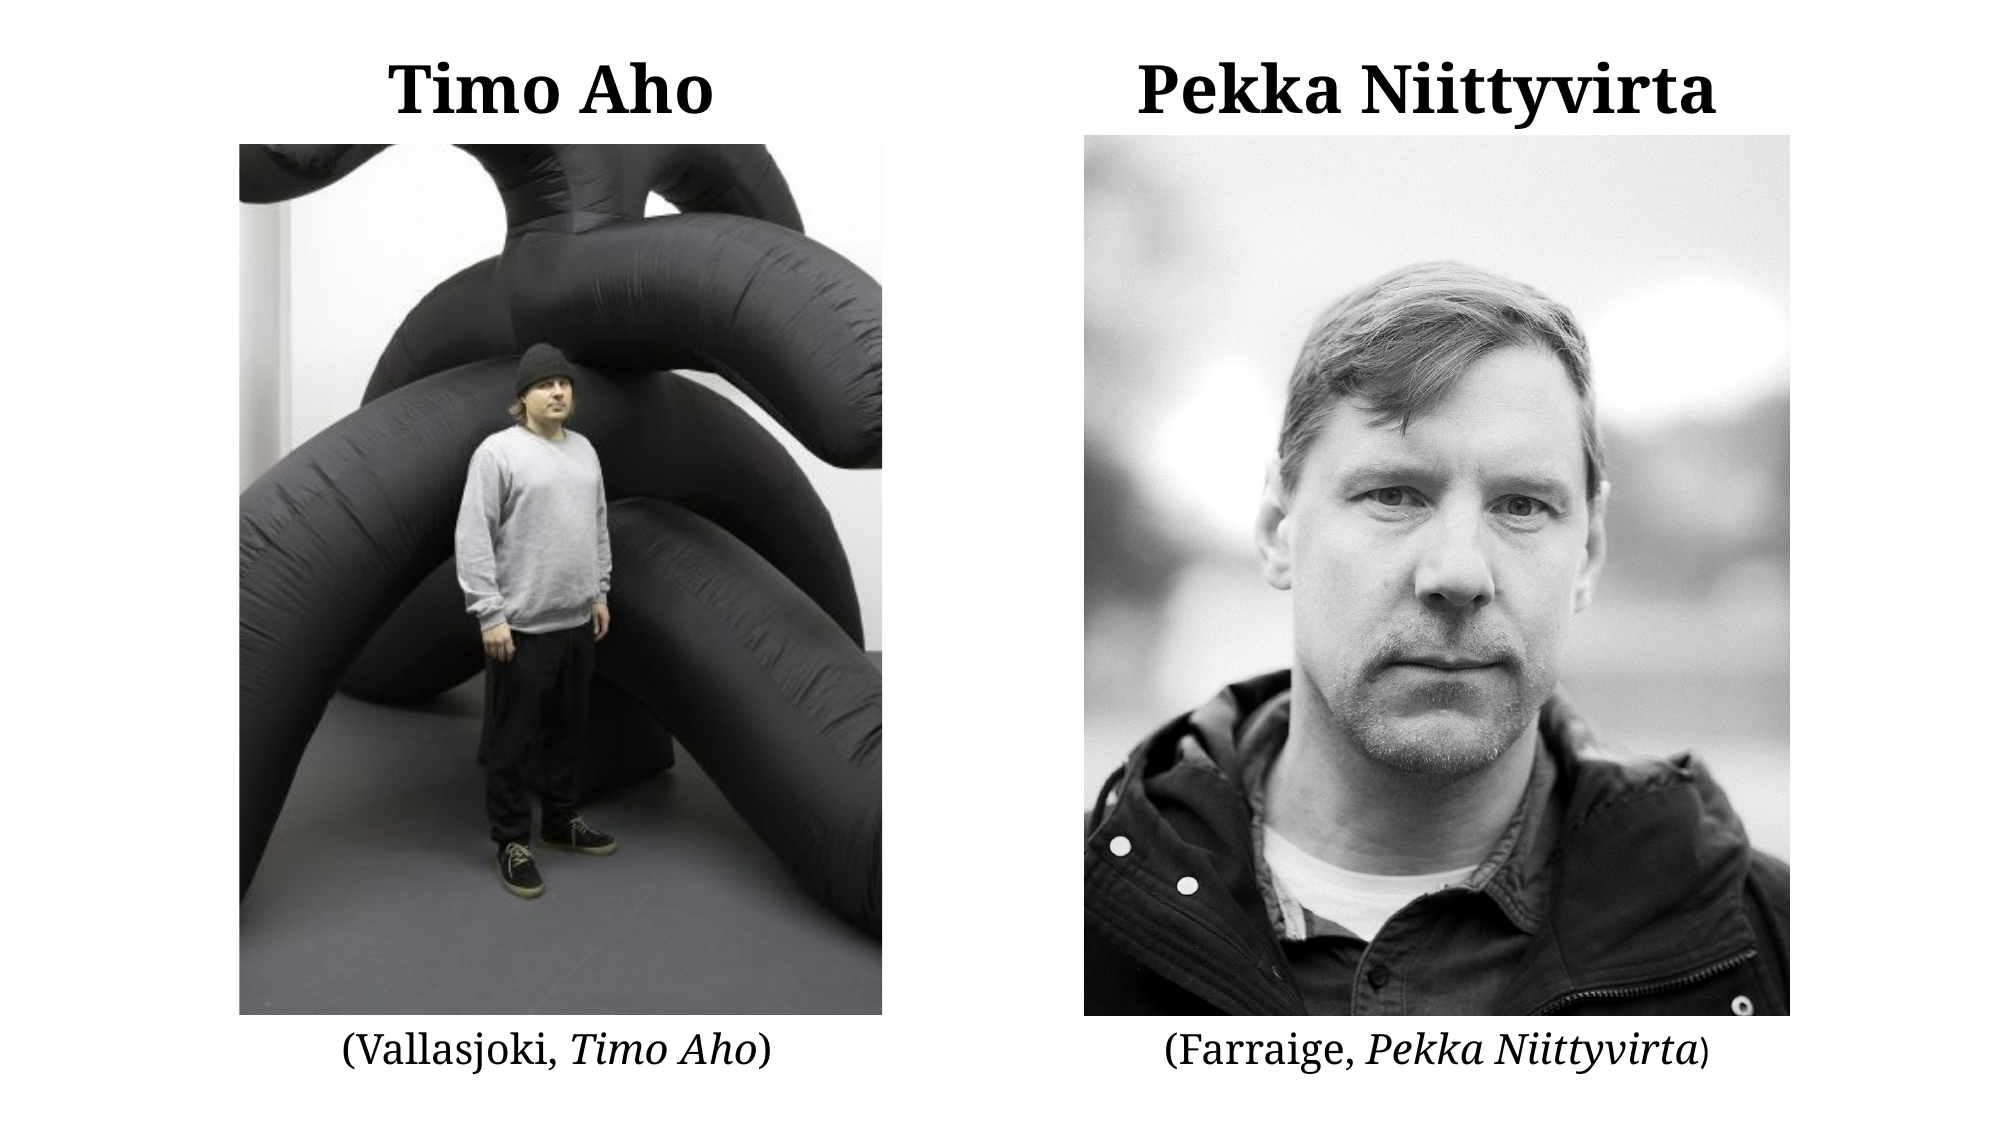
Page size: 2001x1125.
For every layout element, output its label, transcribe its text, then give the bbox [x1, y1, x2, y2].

text_box (Vallasjoki, Timo Aho) [326, 1016, 788, 1081]
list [1084, 135, 1790, 1016]
list Pekka Niittyvirta [1011, 0, 1863, 136]
picture [239, 144, 883, 1016]
list Timo Aho [137, 0, 984, 136]
text_box (Farraige, Pekka Niittyvirta) [1149, 1016, 1726, 1081]
